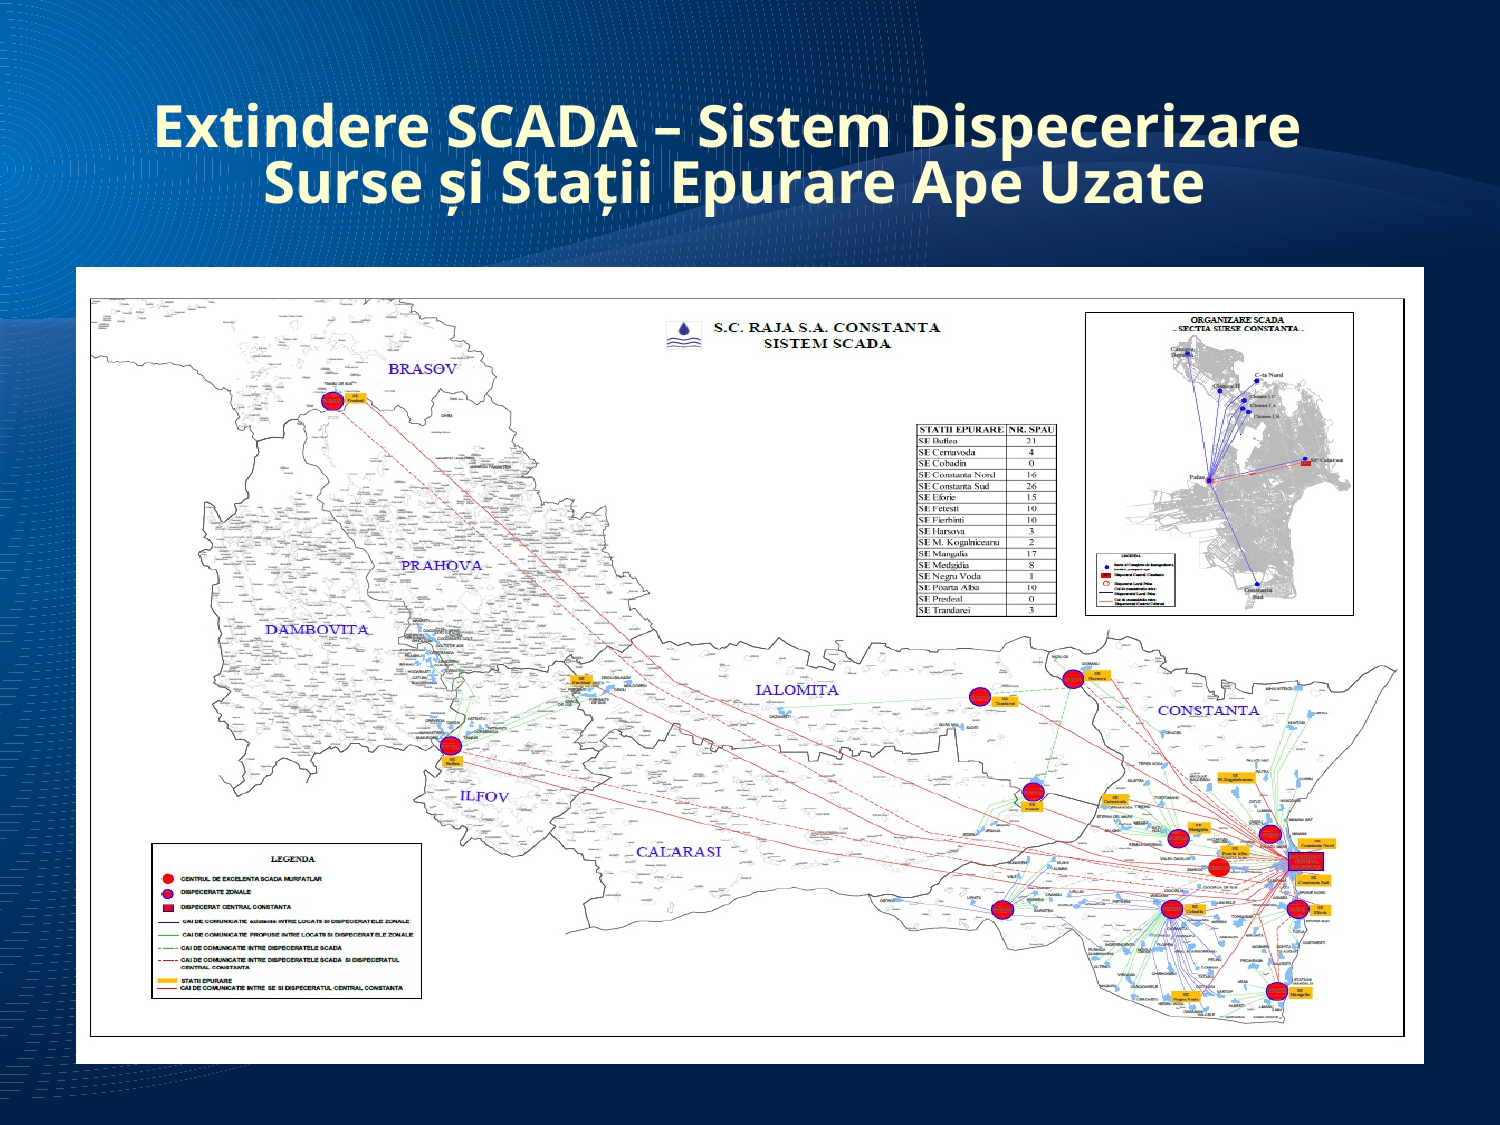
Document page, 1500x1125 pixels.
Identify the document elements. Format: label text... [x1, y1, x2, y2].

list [76, 266, 1424, 1064]
title Extindere SCADA – Sistem Dispecerizare Surse și Stații Epurare Ape Uzate [50, 62, 1421, 216]
